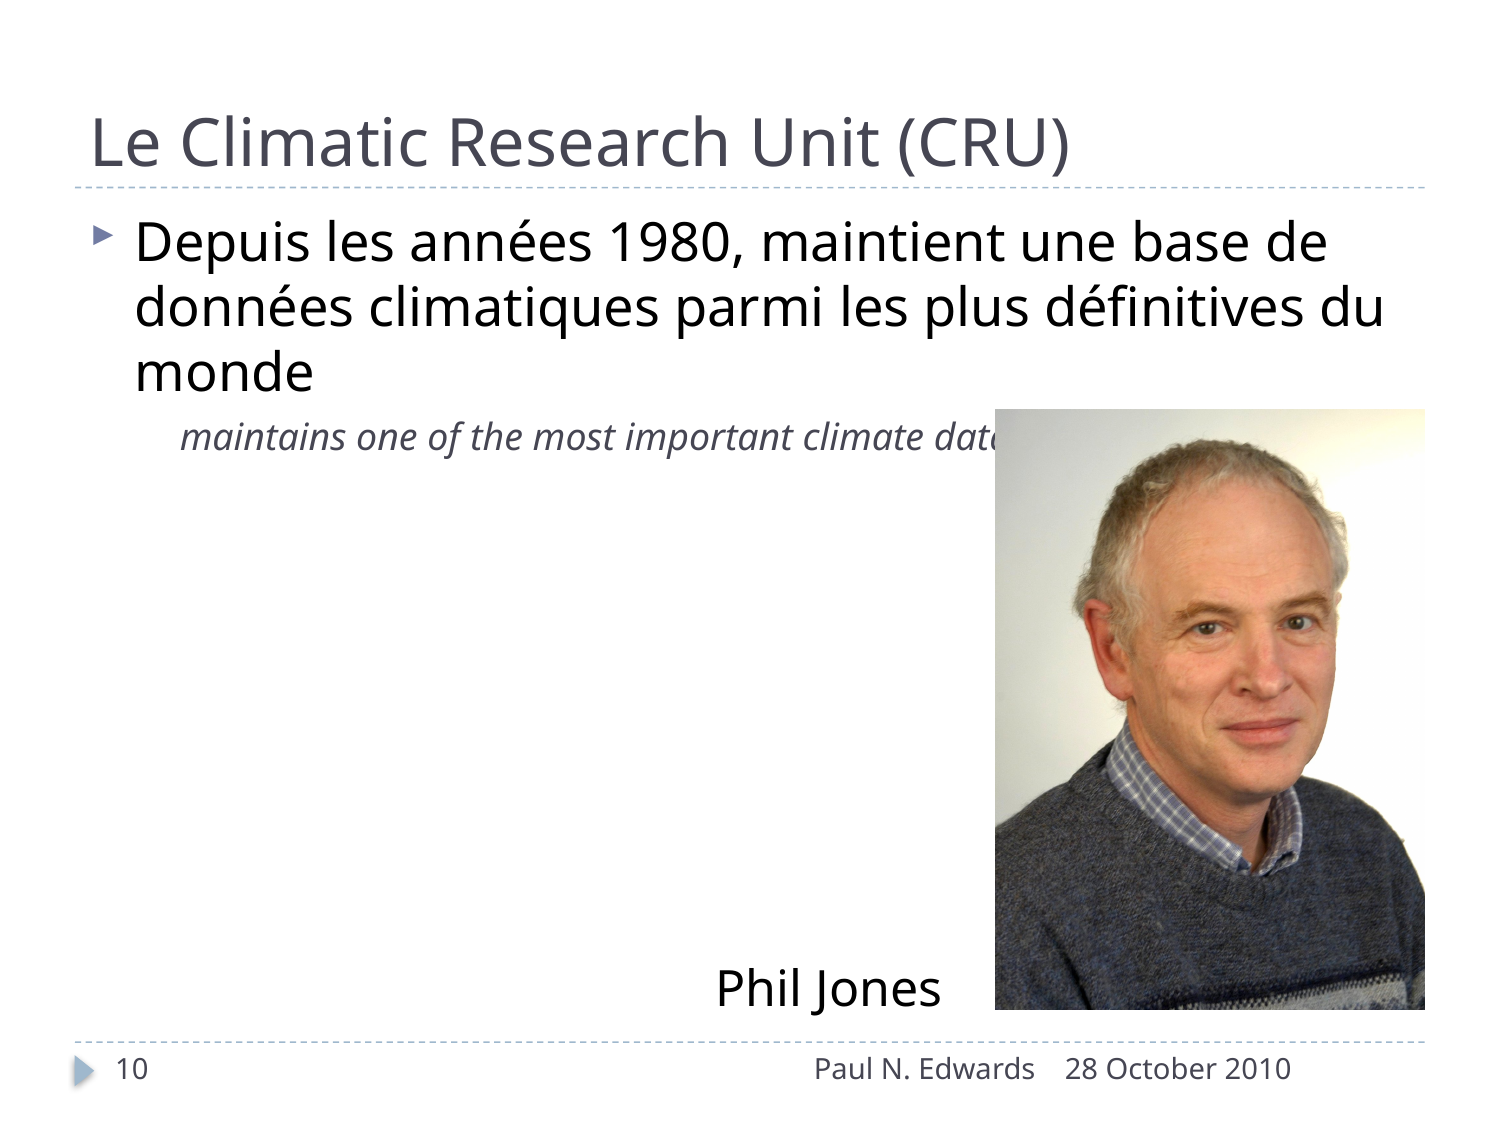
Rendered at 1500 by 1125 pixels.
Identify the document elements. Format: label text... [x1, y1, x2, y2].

title Le Climatic Research Unit (CRU) [75, 24, 1425, 188]
text_box Phil Jones [700, 949, 958, 1025]
footer Paul N. Edwards [475, 1042, 1051, 1103]
list Depuis les années 1980, maintient une base de données climatiques parmi les plus définitives du monde maintains one of the most important climate data sets [75, 200, 1425, 1006]
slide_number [1051, 1042, 1426, 1103]
slide_number 10 [100, 1042, 426, 1103]
picture [995, 409, 1426, 1011]
